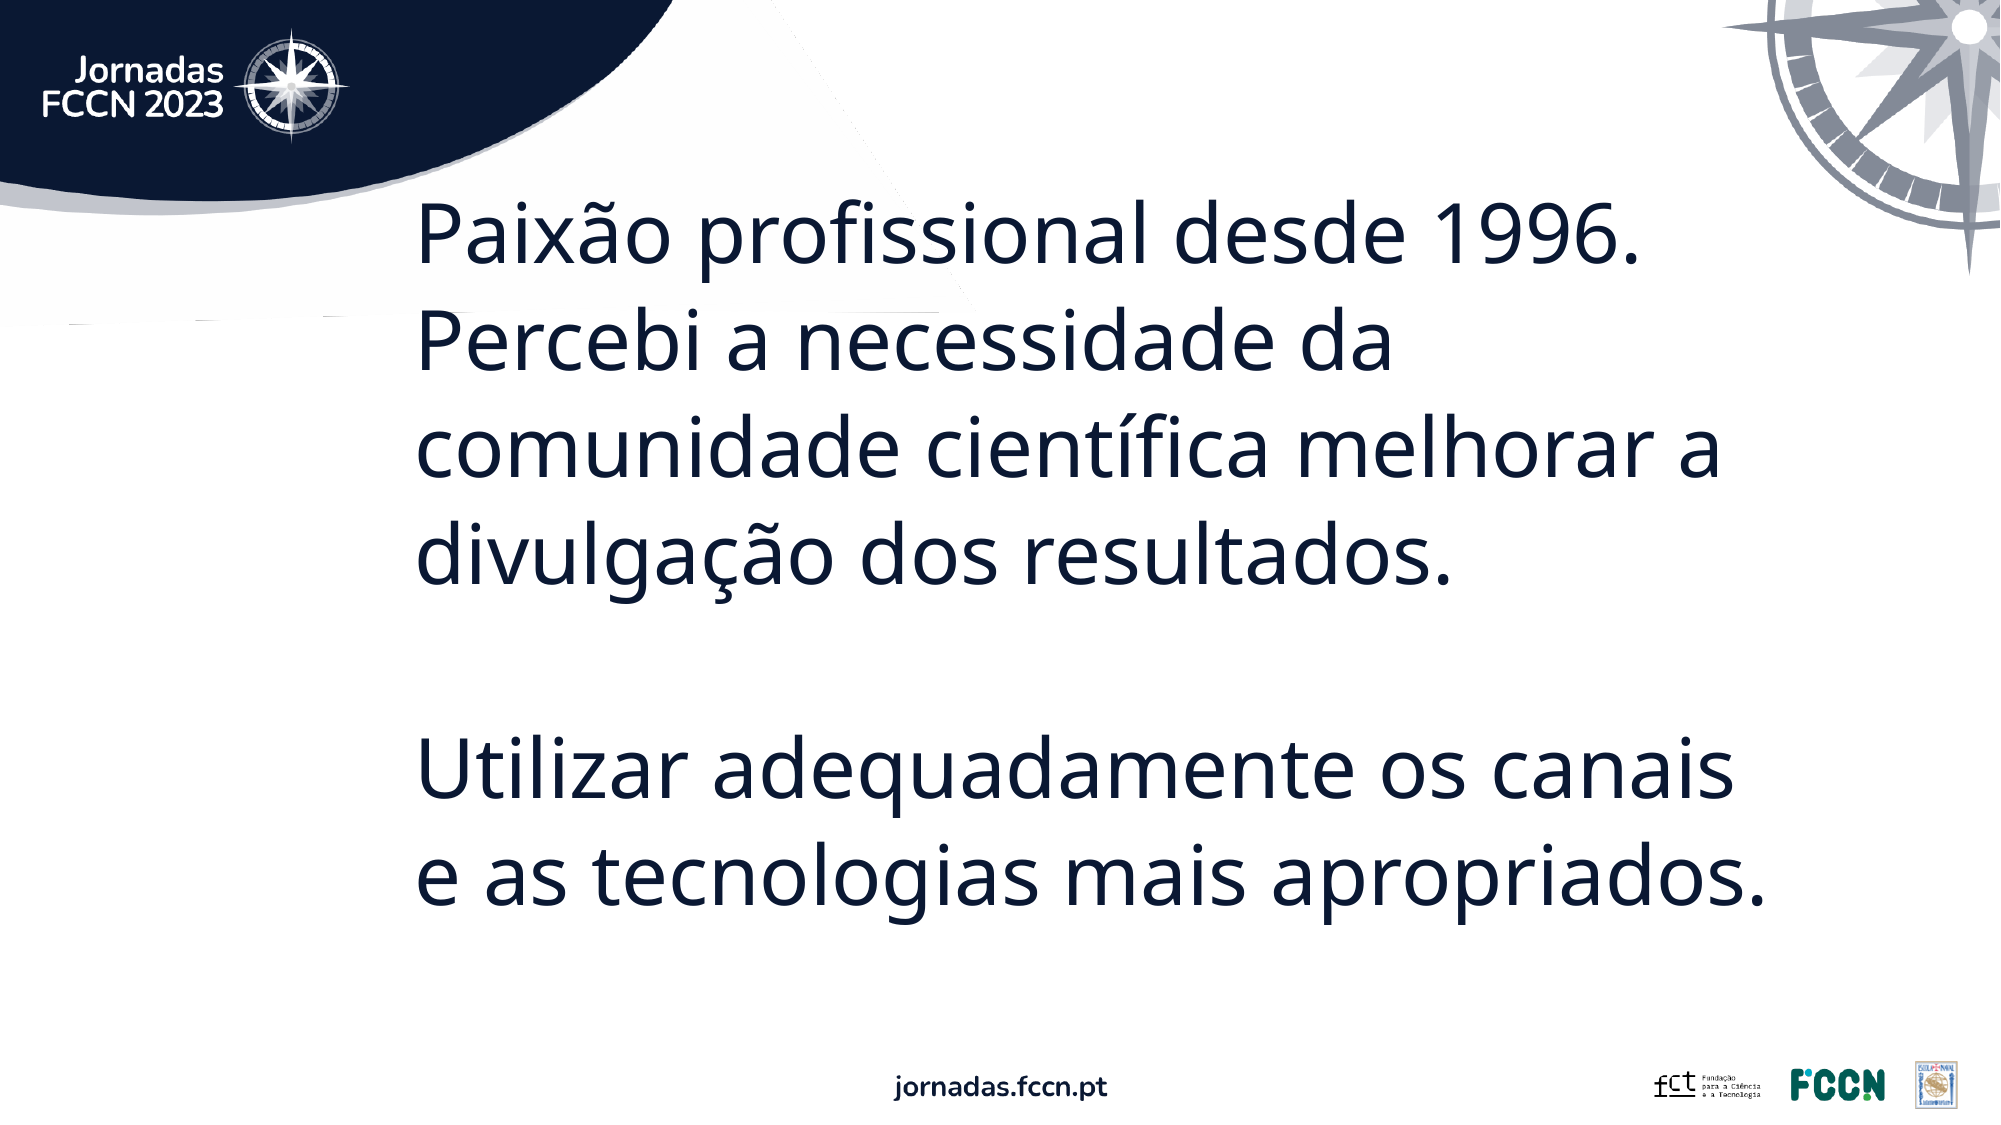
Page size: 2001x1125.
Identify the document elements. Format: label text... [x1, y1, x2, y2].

picture [0, 0, 2000, 1125]
text_box Paixão profissional desde 1996. Percebi a necessidade da comunidade científica melhorar a divulgação dos resultados. Utilizar adequadamente os canais e as tecnologias mais apropriados. [399, 166, 1820, 930]
